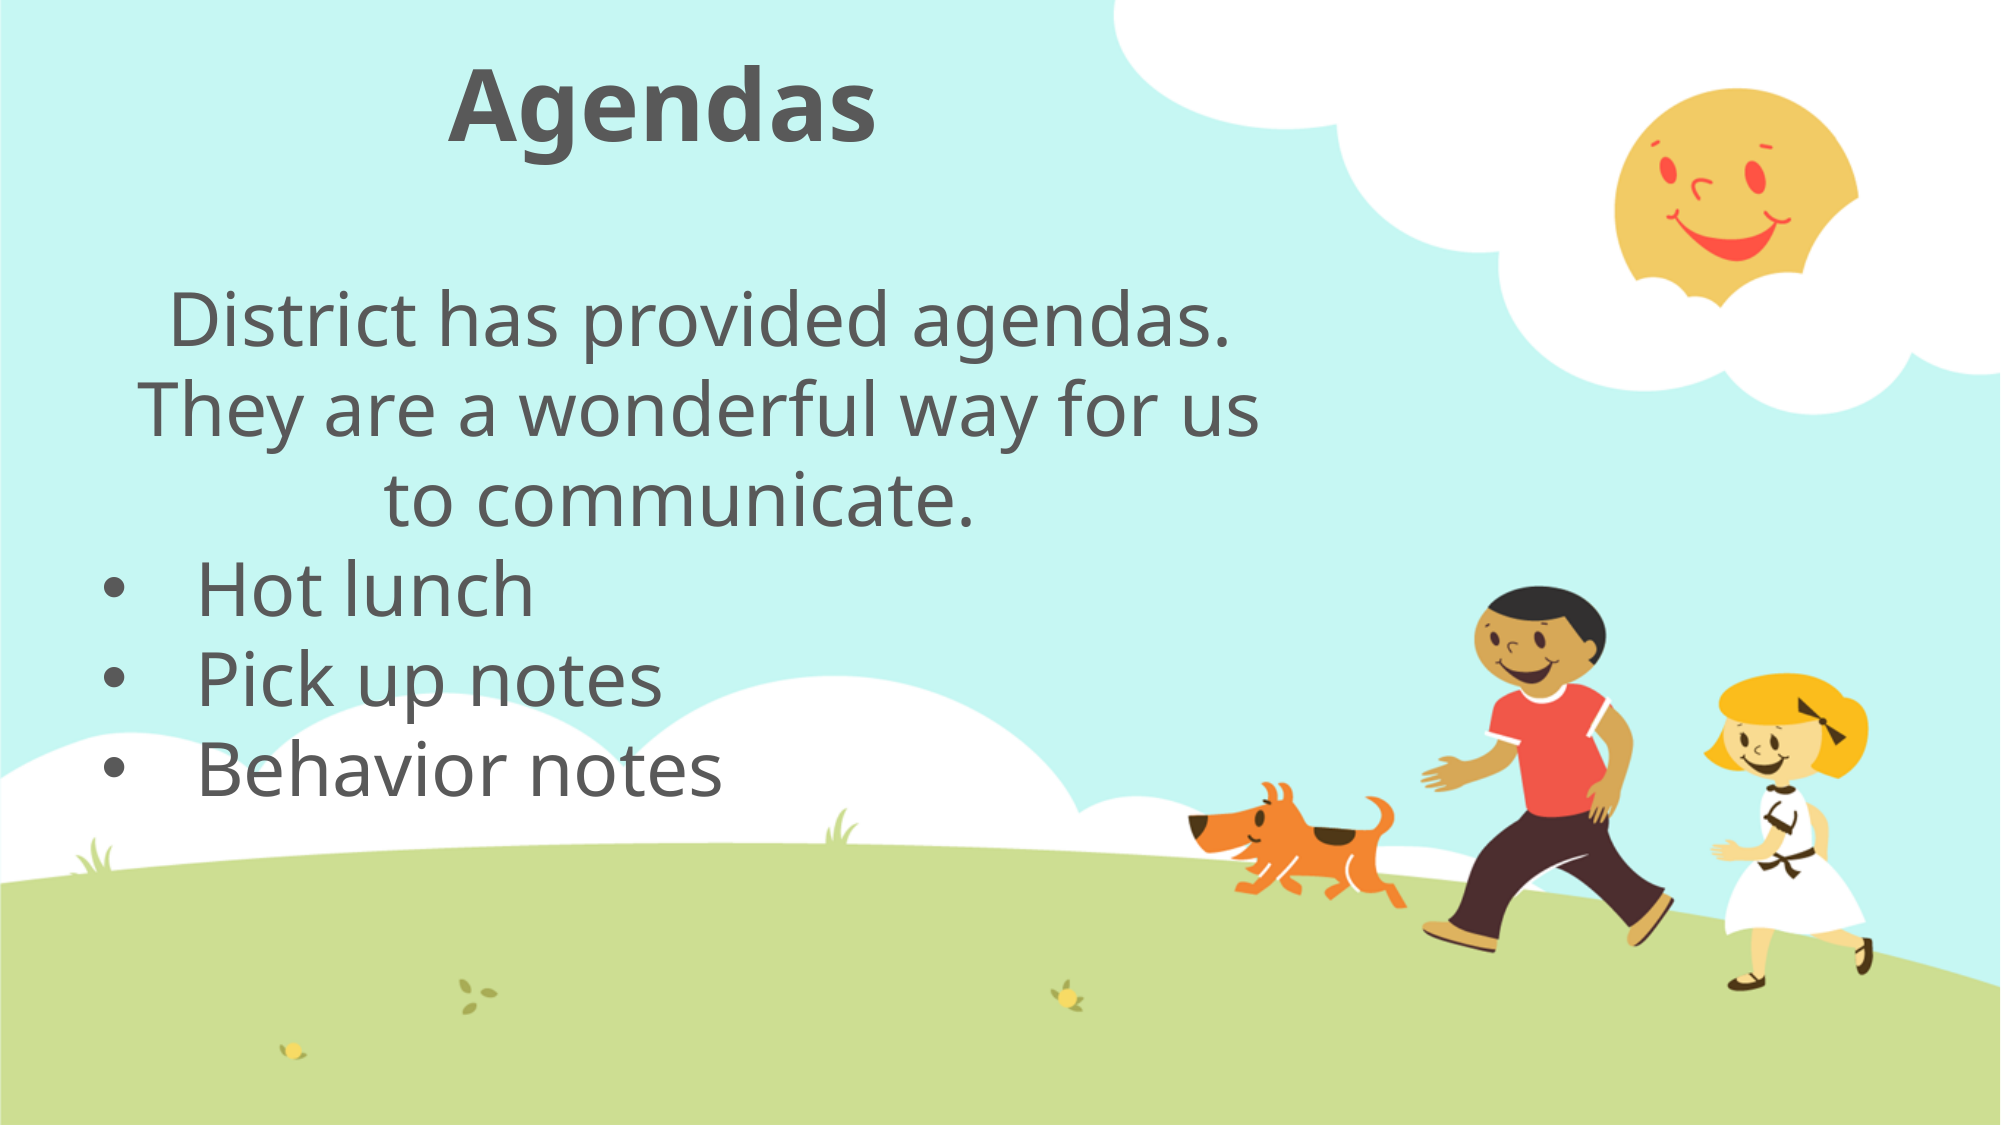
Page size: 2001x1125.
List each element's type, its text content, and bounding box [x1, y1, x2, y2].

text_box District has provided agendas. They are a wonderful way for us to communicate. Hot lunch Pick up notes Behavior notes [86, 264, 1314, 819]
picture [0, 0, 2001, 1125]
text_box Agendas [433, 34, 894, 169]
